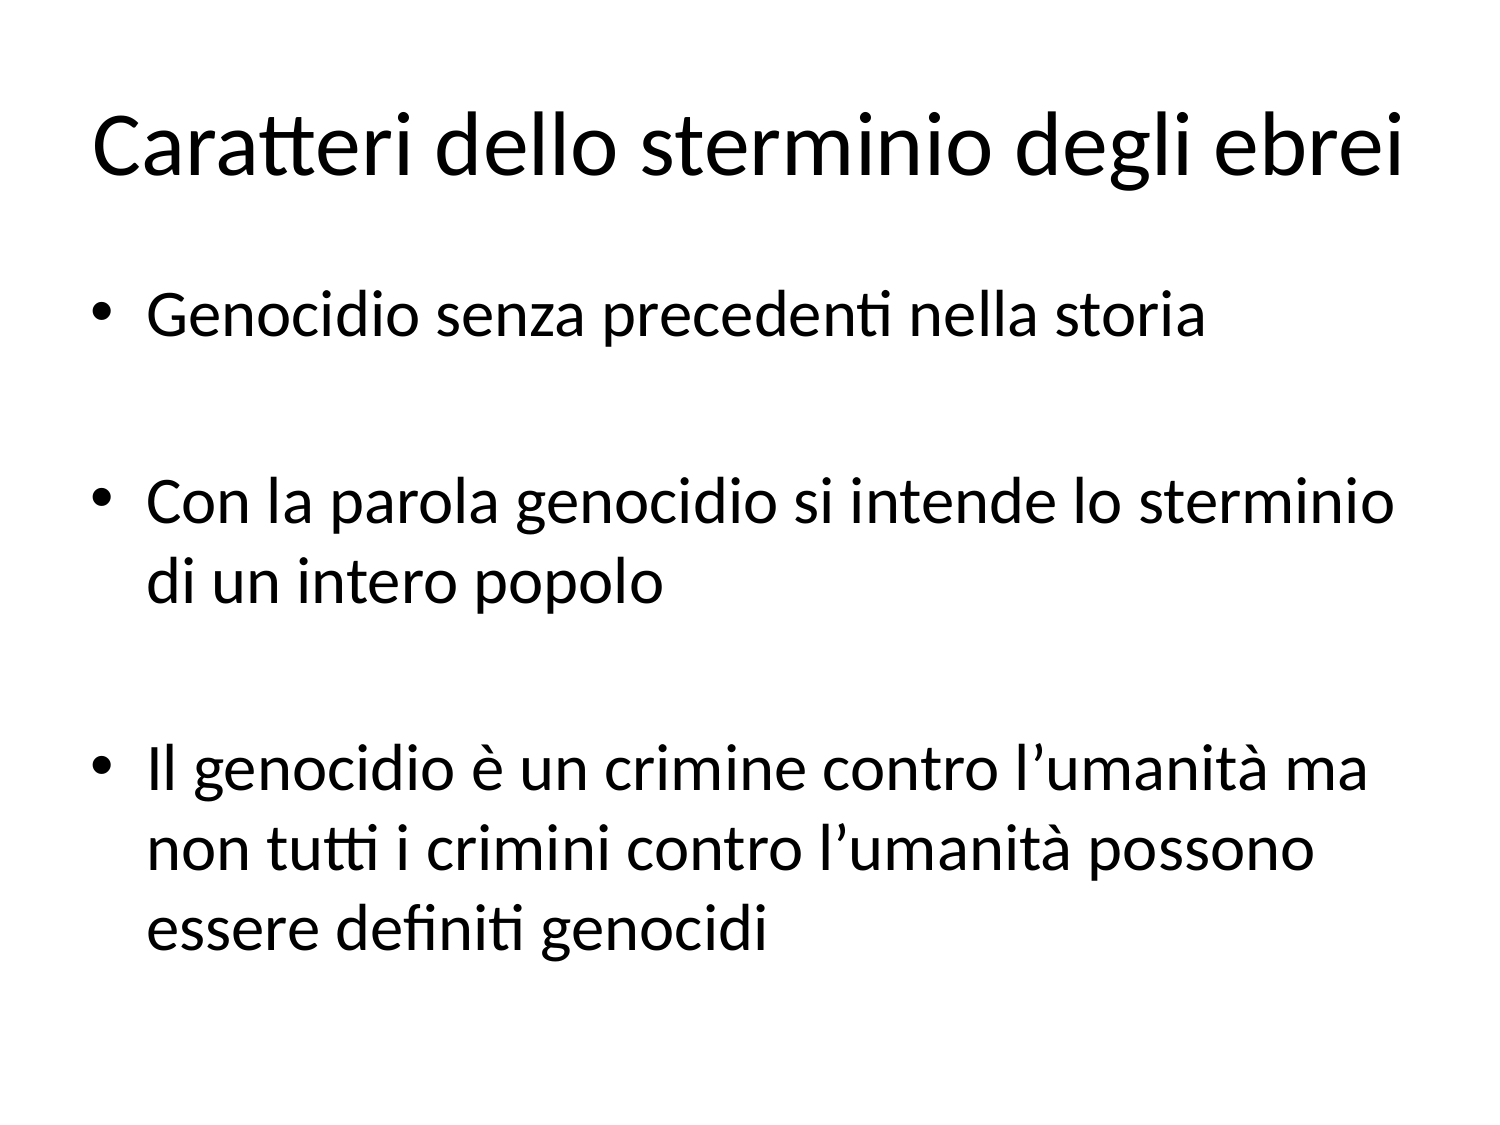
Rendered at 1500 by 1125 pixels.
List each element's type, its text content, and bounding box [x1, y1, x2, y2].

list Genocidio senza precedenti nella storia Con la parola genocidio si intende lo sterminio di un intero popolo Il genocidio è un crimine contro l’umanità ma non tutti i crimini contro l’umanità possono essere definiti genocidi [75, 262, 1425, 1005]
title Caratteri dello sterminio degli ebrei [75, 45, 1425, 233]
